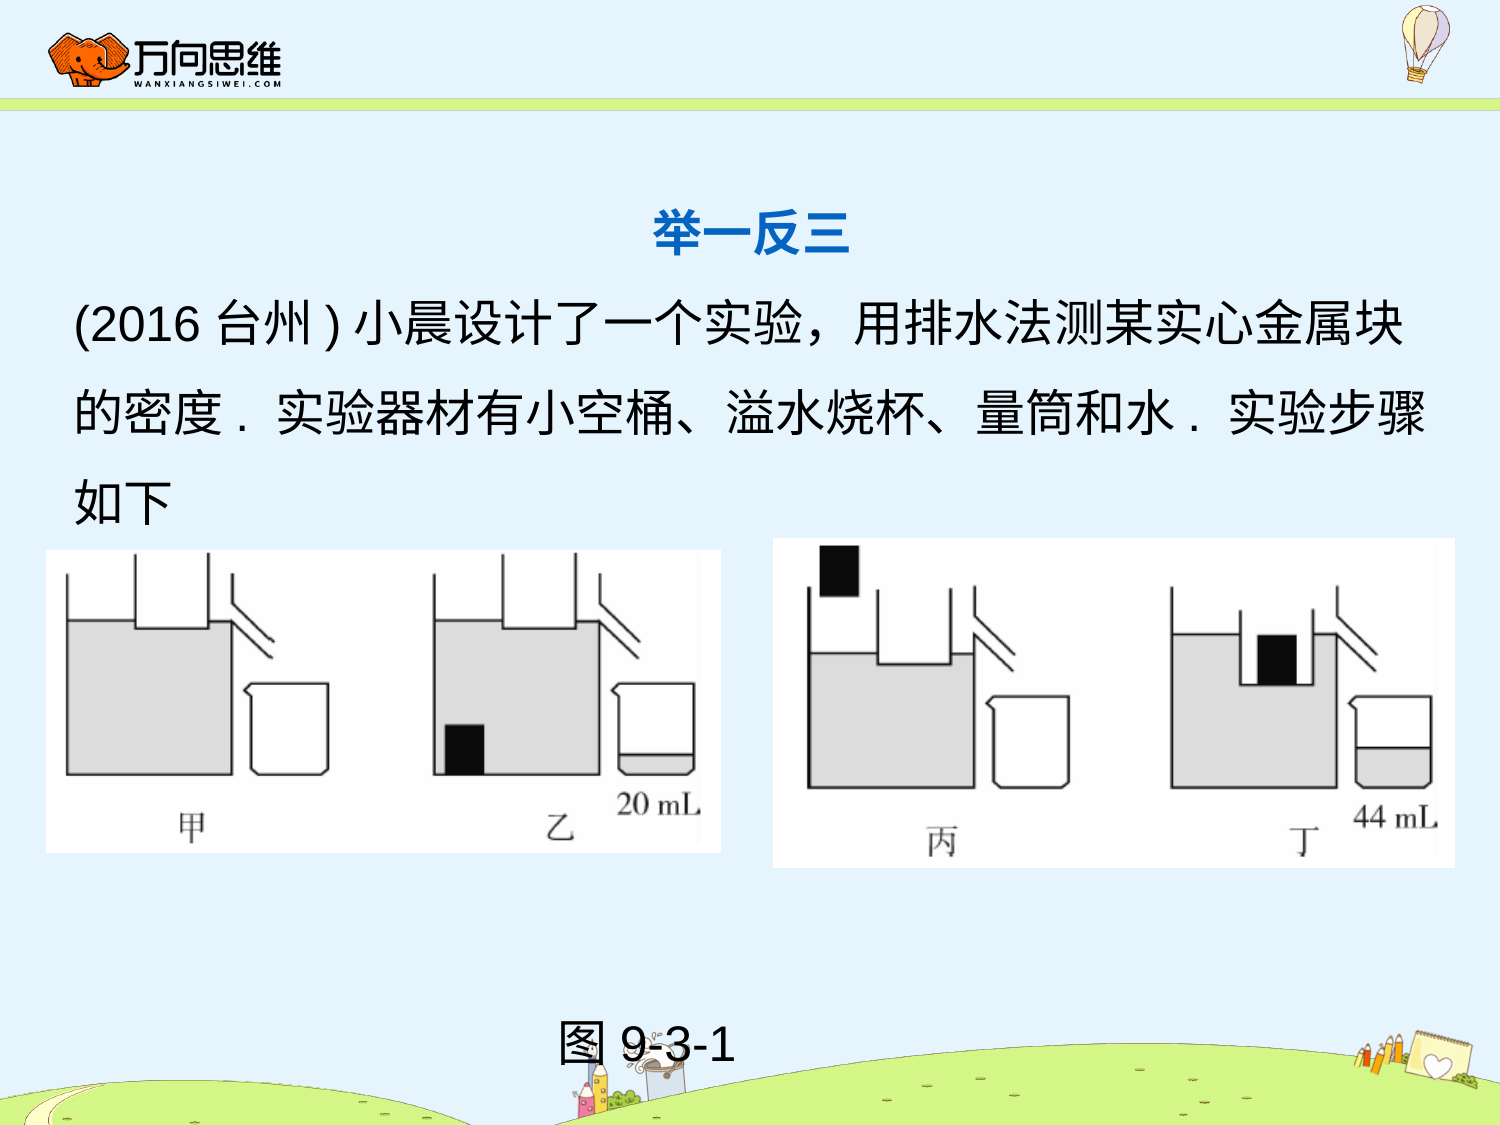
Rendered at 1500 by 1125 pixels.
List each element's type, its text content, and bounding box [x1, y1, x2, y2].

picture [0, 1019, 1500, 1125]
picture [15, 8, 313, 111]
picture [773, 538, 1455, 868]
picture [1384, 0, 1466, 90]
picture [46, 550, 721, 853]
text_box 举一反三 (2016台州)小晨设计了一个实验，用排水法测某实心金属块的密度. 实验器材有小空桶、溢水烧杯、量筒和水. 实验步骤如下 图9-3-1 [58, 163, 1448, 1079]
